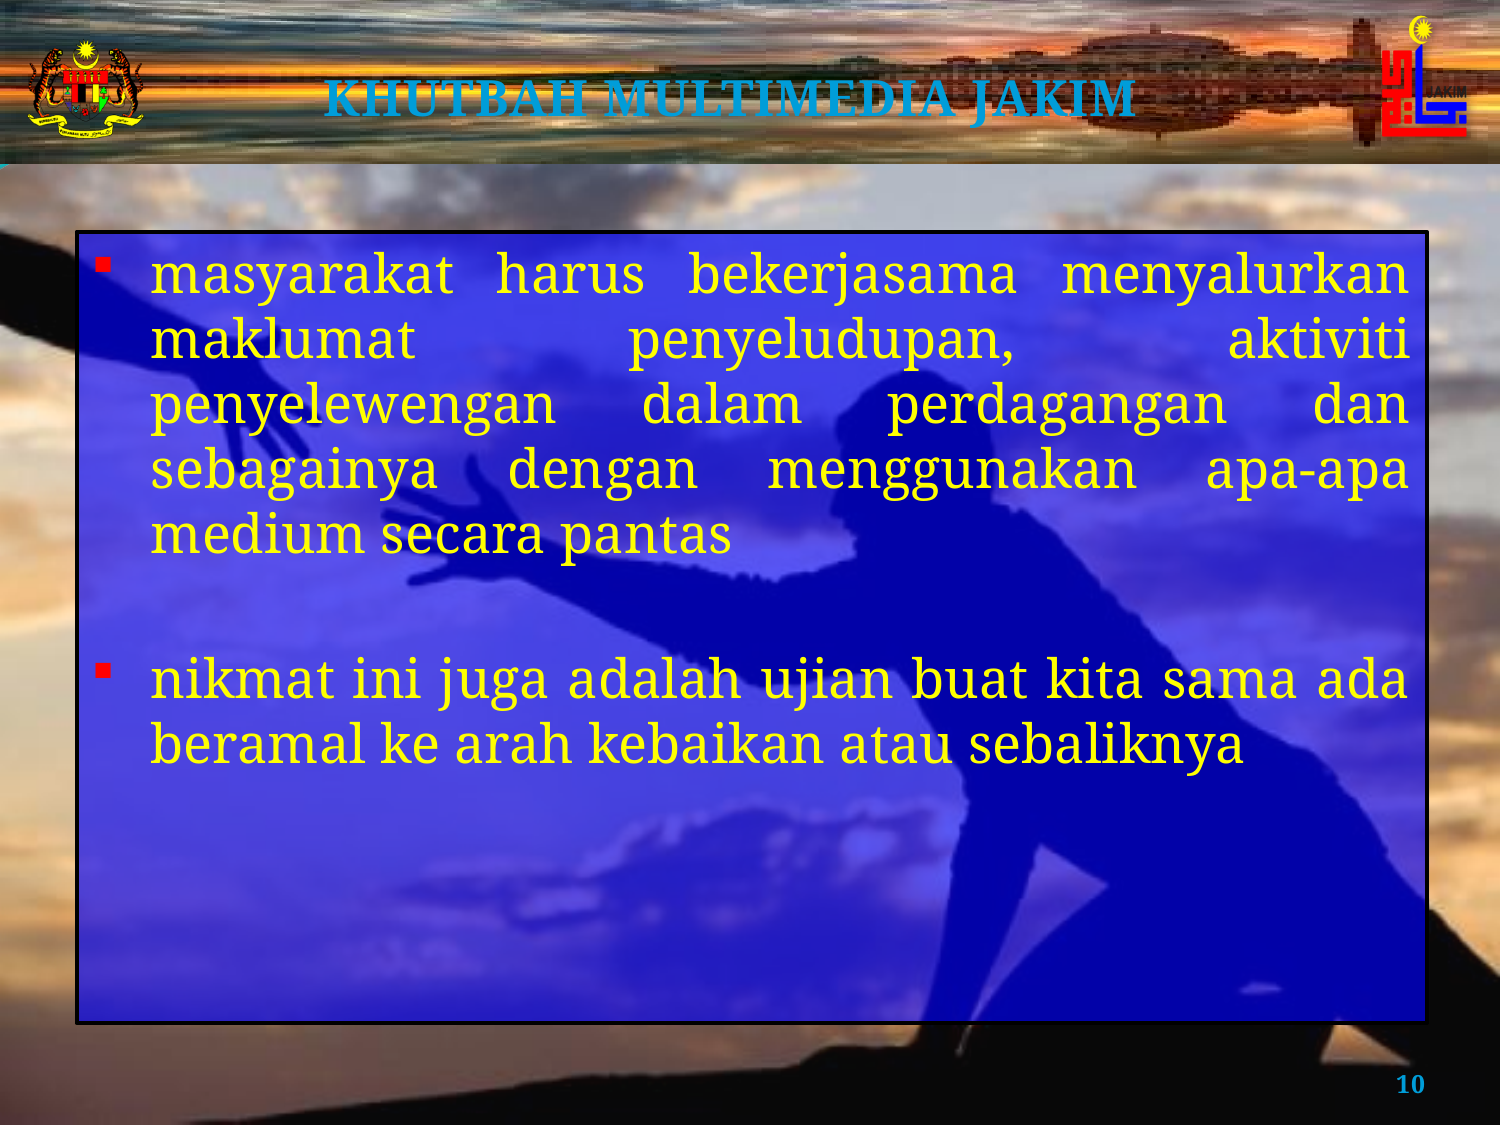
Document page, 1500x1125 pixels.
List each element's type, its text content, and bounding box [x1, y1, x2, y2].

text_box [0, 0, 1500, 165]
list masyarakat harus bekerjasama menyalurkan maklumat penyeludupan, aktiviti penyelewengan dalam perdagangan dan sebagainya dengan menggunakan apa-apa medium secara pantas nikmat ini juga adalah ujian buat kita sama ada beramal ke arah kebaikan atau sebaliknya [75, 230, 1429, 1025]
picture [0, 174, 1500, 1125]
slide_number 10 [1299, 1042, 1425, 1103]
